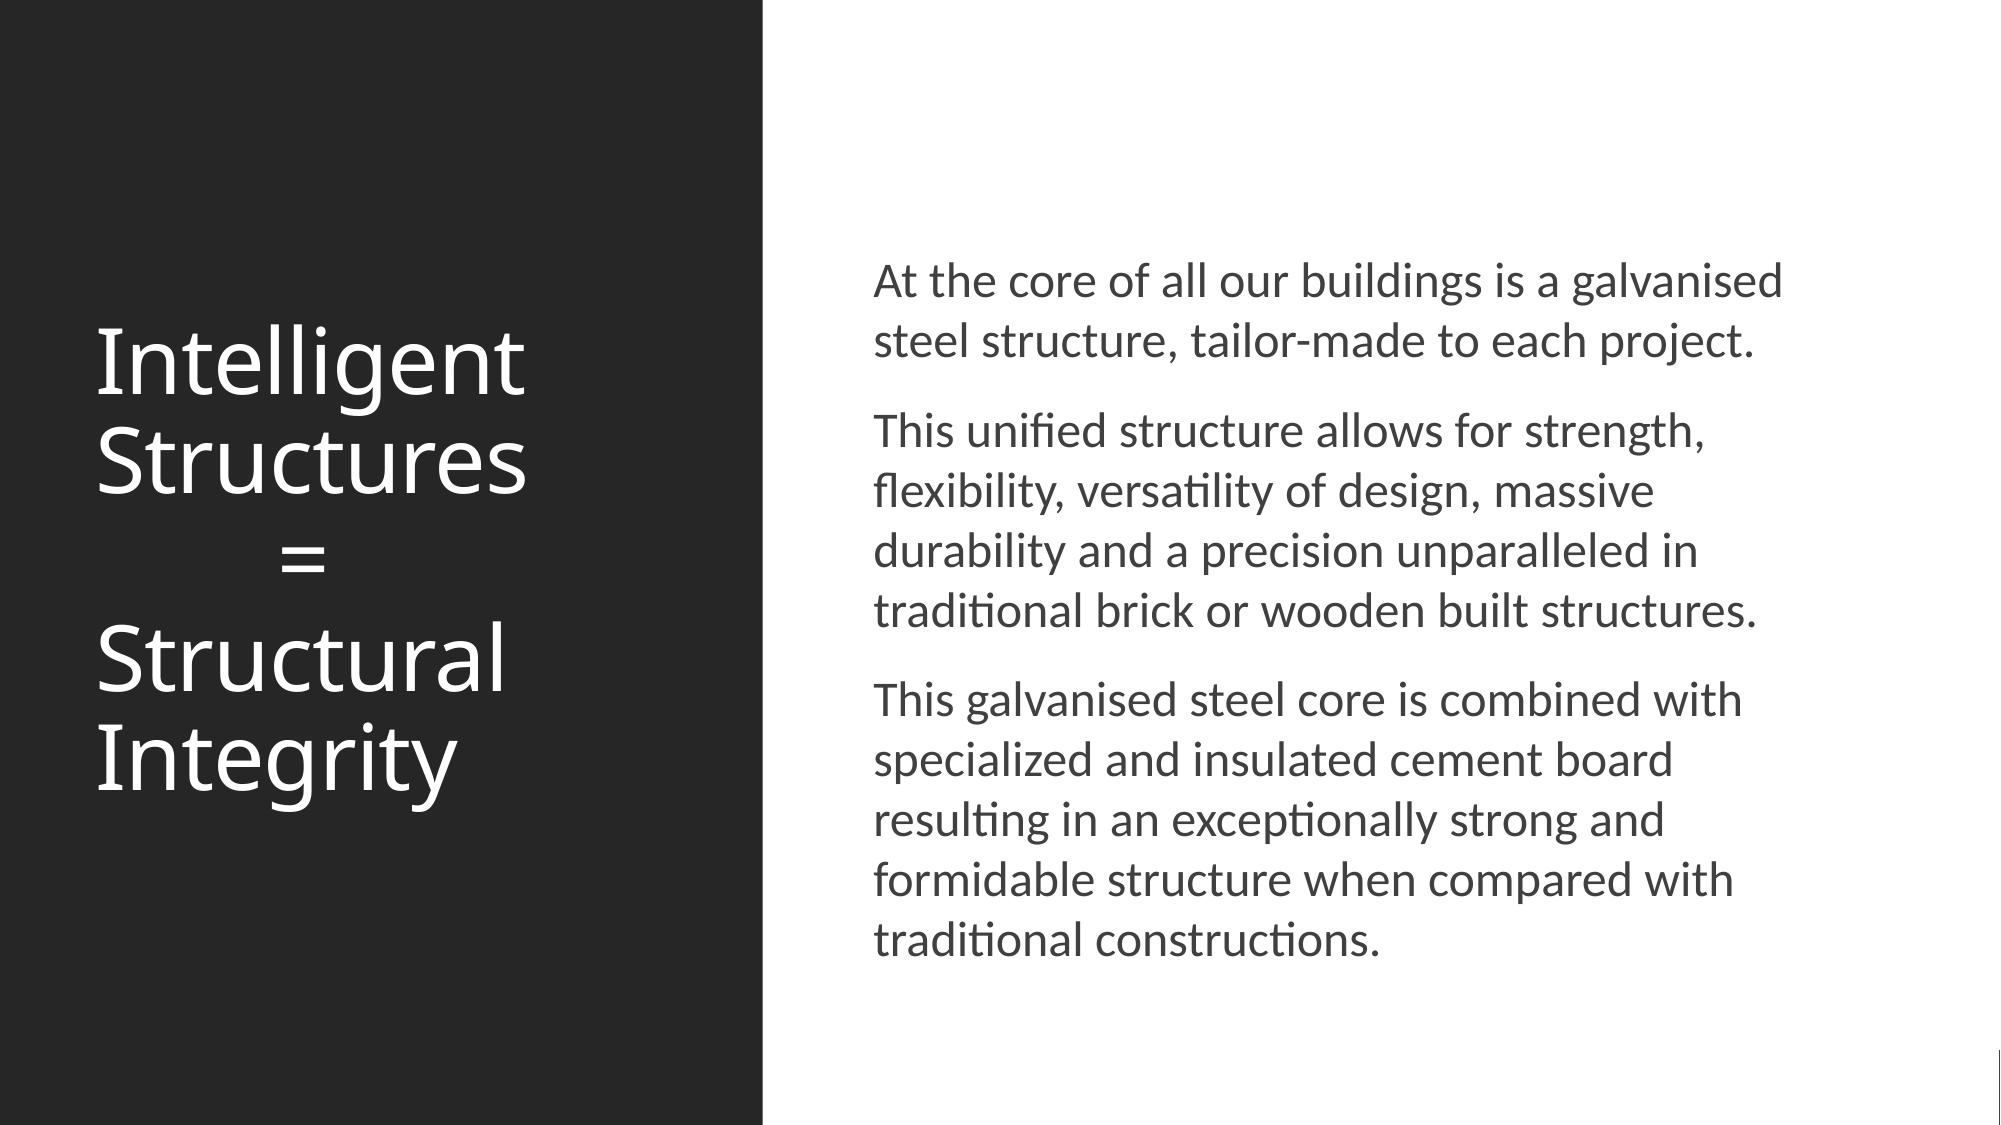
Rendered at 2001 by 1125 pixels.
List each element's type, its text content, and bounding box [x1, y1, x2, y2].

list At the core of all our buildings is a galvanised steel structure, tailor-made to each project. This unified structure allows for strength, flexibility, versatility of design, massive durability and a precision unparalleled in traditional brick or wooden built structures. This galvanised steel core is combined with specialized and insulated cement board resulting in an exceptionally strong and formidable structure when compared with traditional constructions. [858, 99, 1830, 1026]
title Intelligent Structures = Structural Integrity [80, 99, 679, 1026]
text_box [0, 0, 764, 1125]
text_box [764, 0, 2000, 1125]
